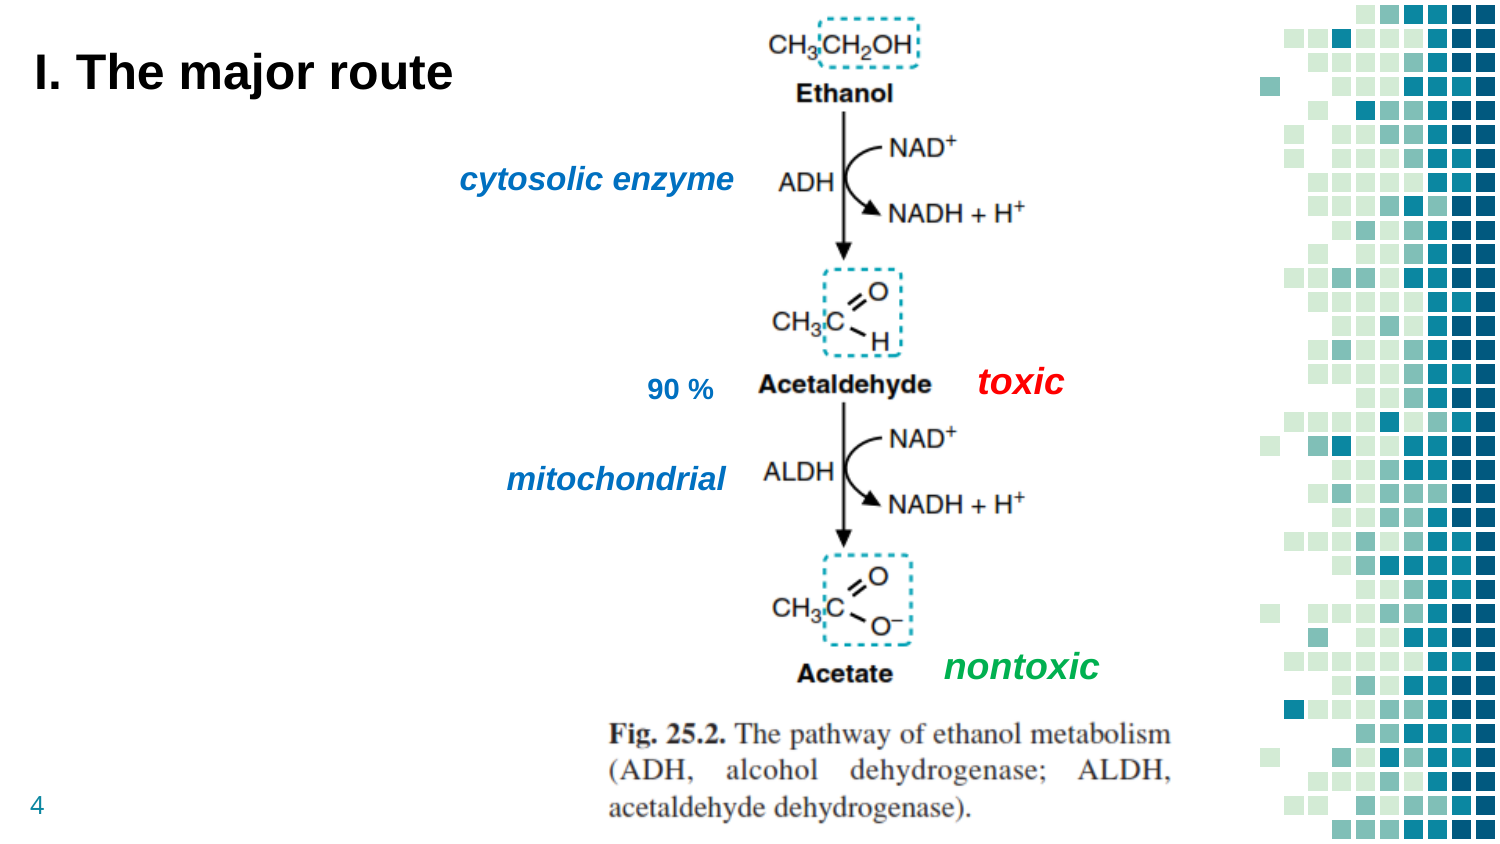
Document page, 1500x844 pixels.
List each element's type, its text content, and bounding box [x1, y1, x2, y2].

picture [566, 7, 1194, 837]
slide_number 4 [15, 774, 105, 839]
text_box cytosolic enzyme [444, 150, 561, 205]
text_box mitochondrial [491, 450, 561, 505]
text_box I. The major route [19, 32, 470, 107]
